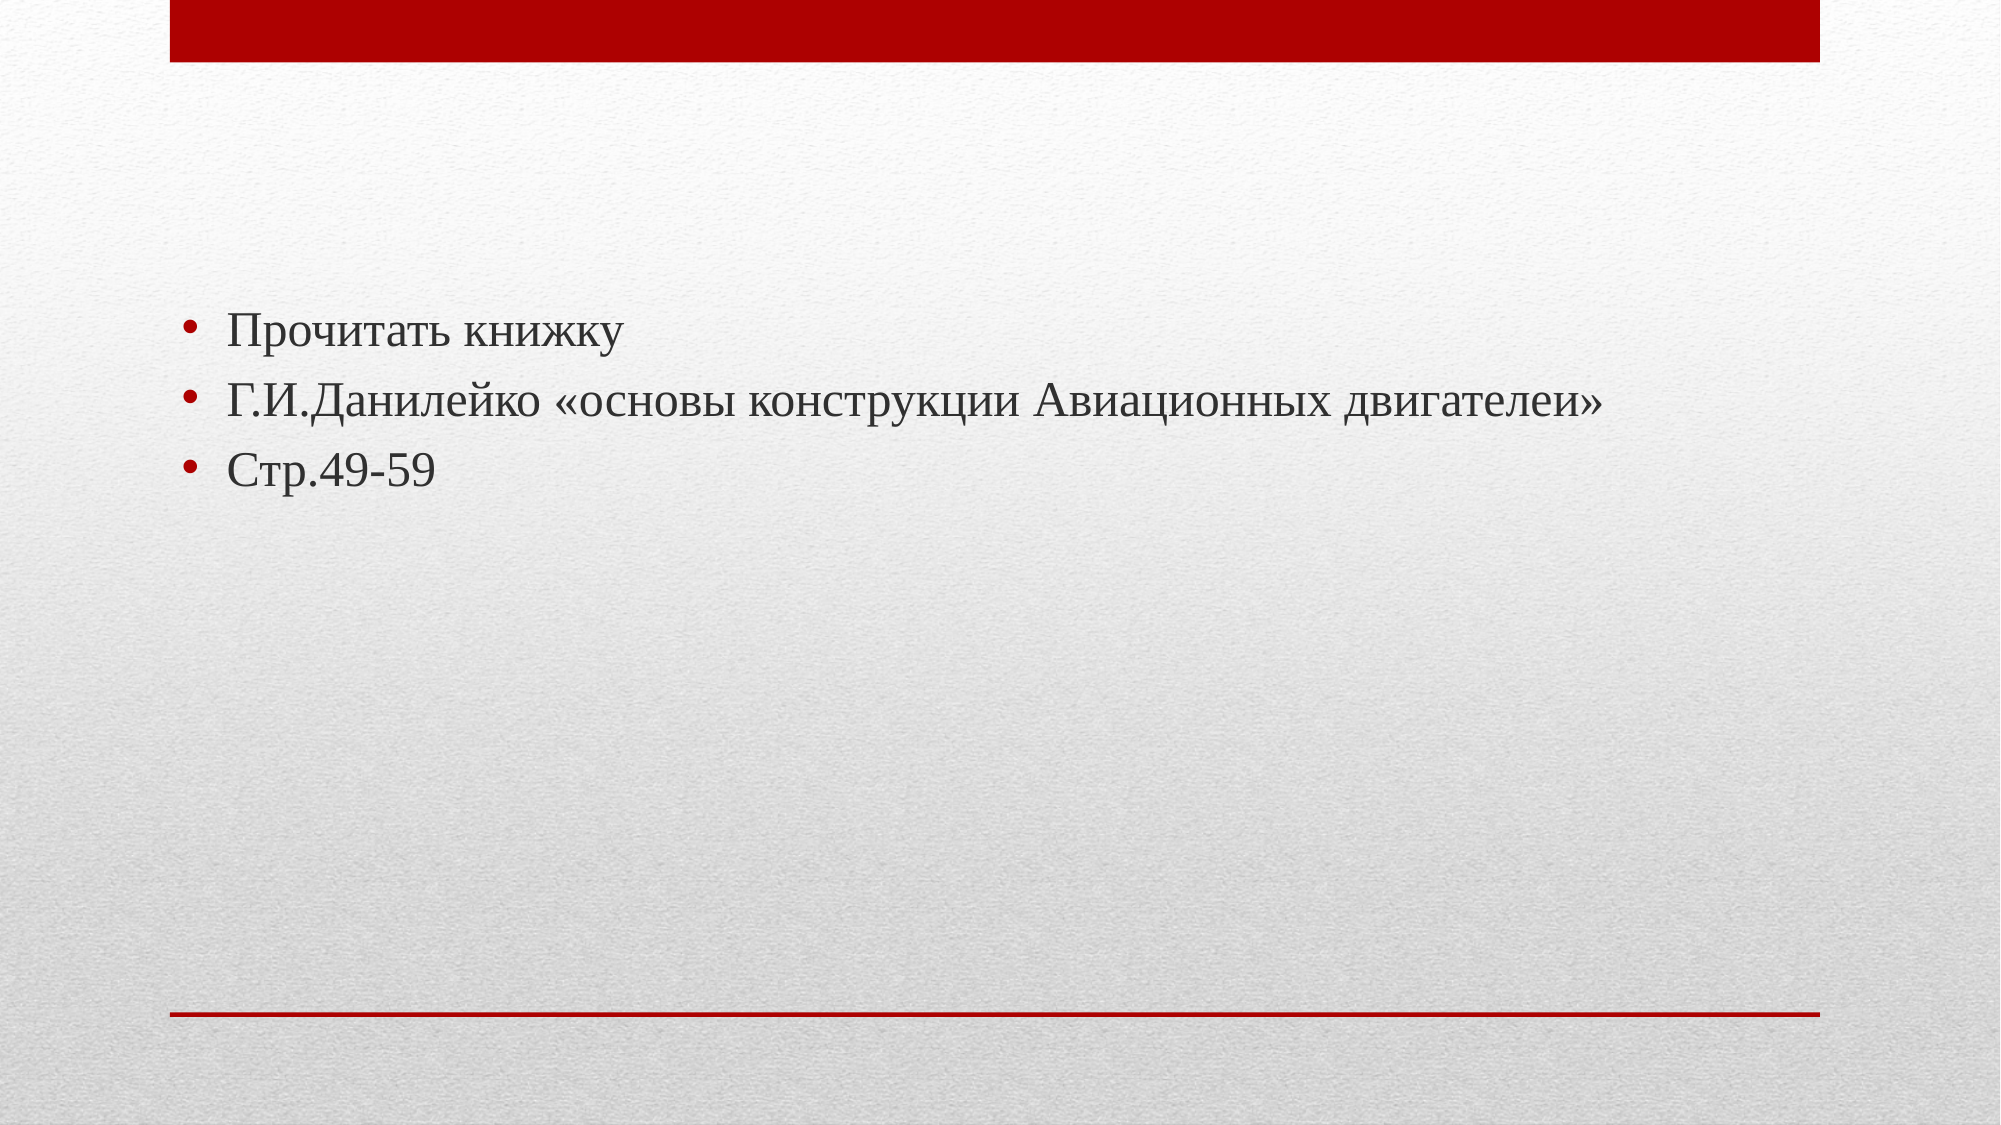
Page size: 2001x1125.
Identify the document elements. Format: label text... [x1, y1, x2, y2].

list Прочитать книжку Г.И.Данилейко «основы конструкции Авиационных двигателеи» Стр.49-59 [166, 112, 1817, 750]
